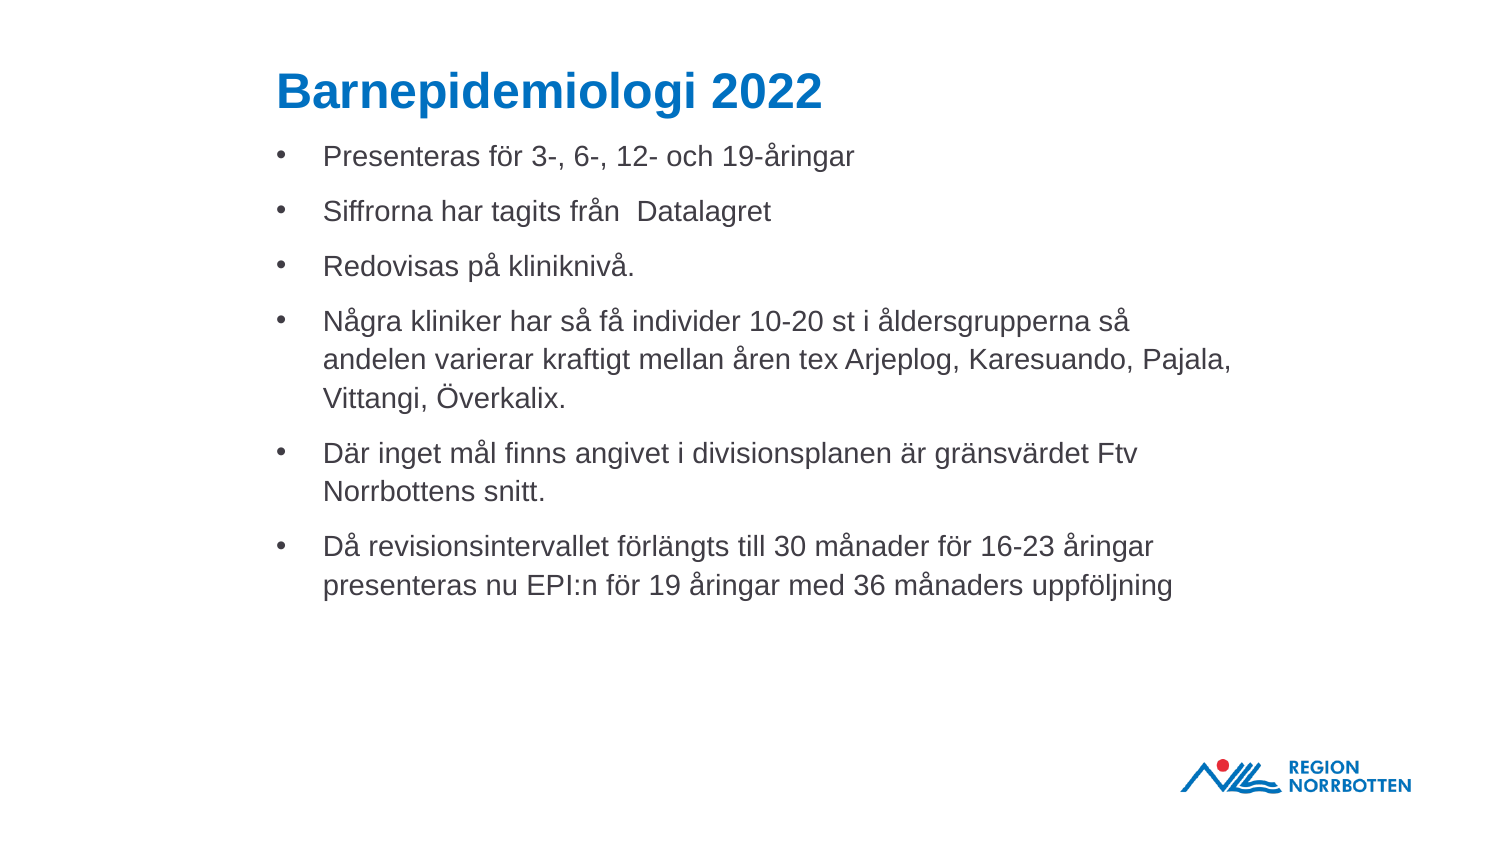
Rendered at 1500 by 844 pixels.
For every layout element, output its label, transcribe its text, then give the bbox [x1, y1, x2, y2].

list Presenteras för 3-, 6-, 12- och 19-åringar Siffrorna har tagits från Datalagret Redovisas på kliniknivå. Några kliniker har så få individer 10-20 st i åldersgrupperna så andelen varierar kraftigt mellan åren tex Arjeplog, Karesuando, Pajala, Vittangi, Överkalix. Där inget mål finns angivet i divisionsplanen är gränsvärdet Ftv Norrbottens snitt. Då revisionsintervallet förlängts till 30 månader för 16-23 åringar presenteras nu EPI:n för 19 åringar med 36 månaders uppföljning [261, 126, 1255, 677]
title Barnepidemiologi 2022 [261, 27, 1242, 126]
picture [1170, 749, 1423, 803]
